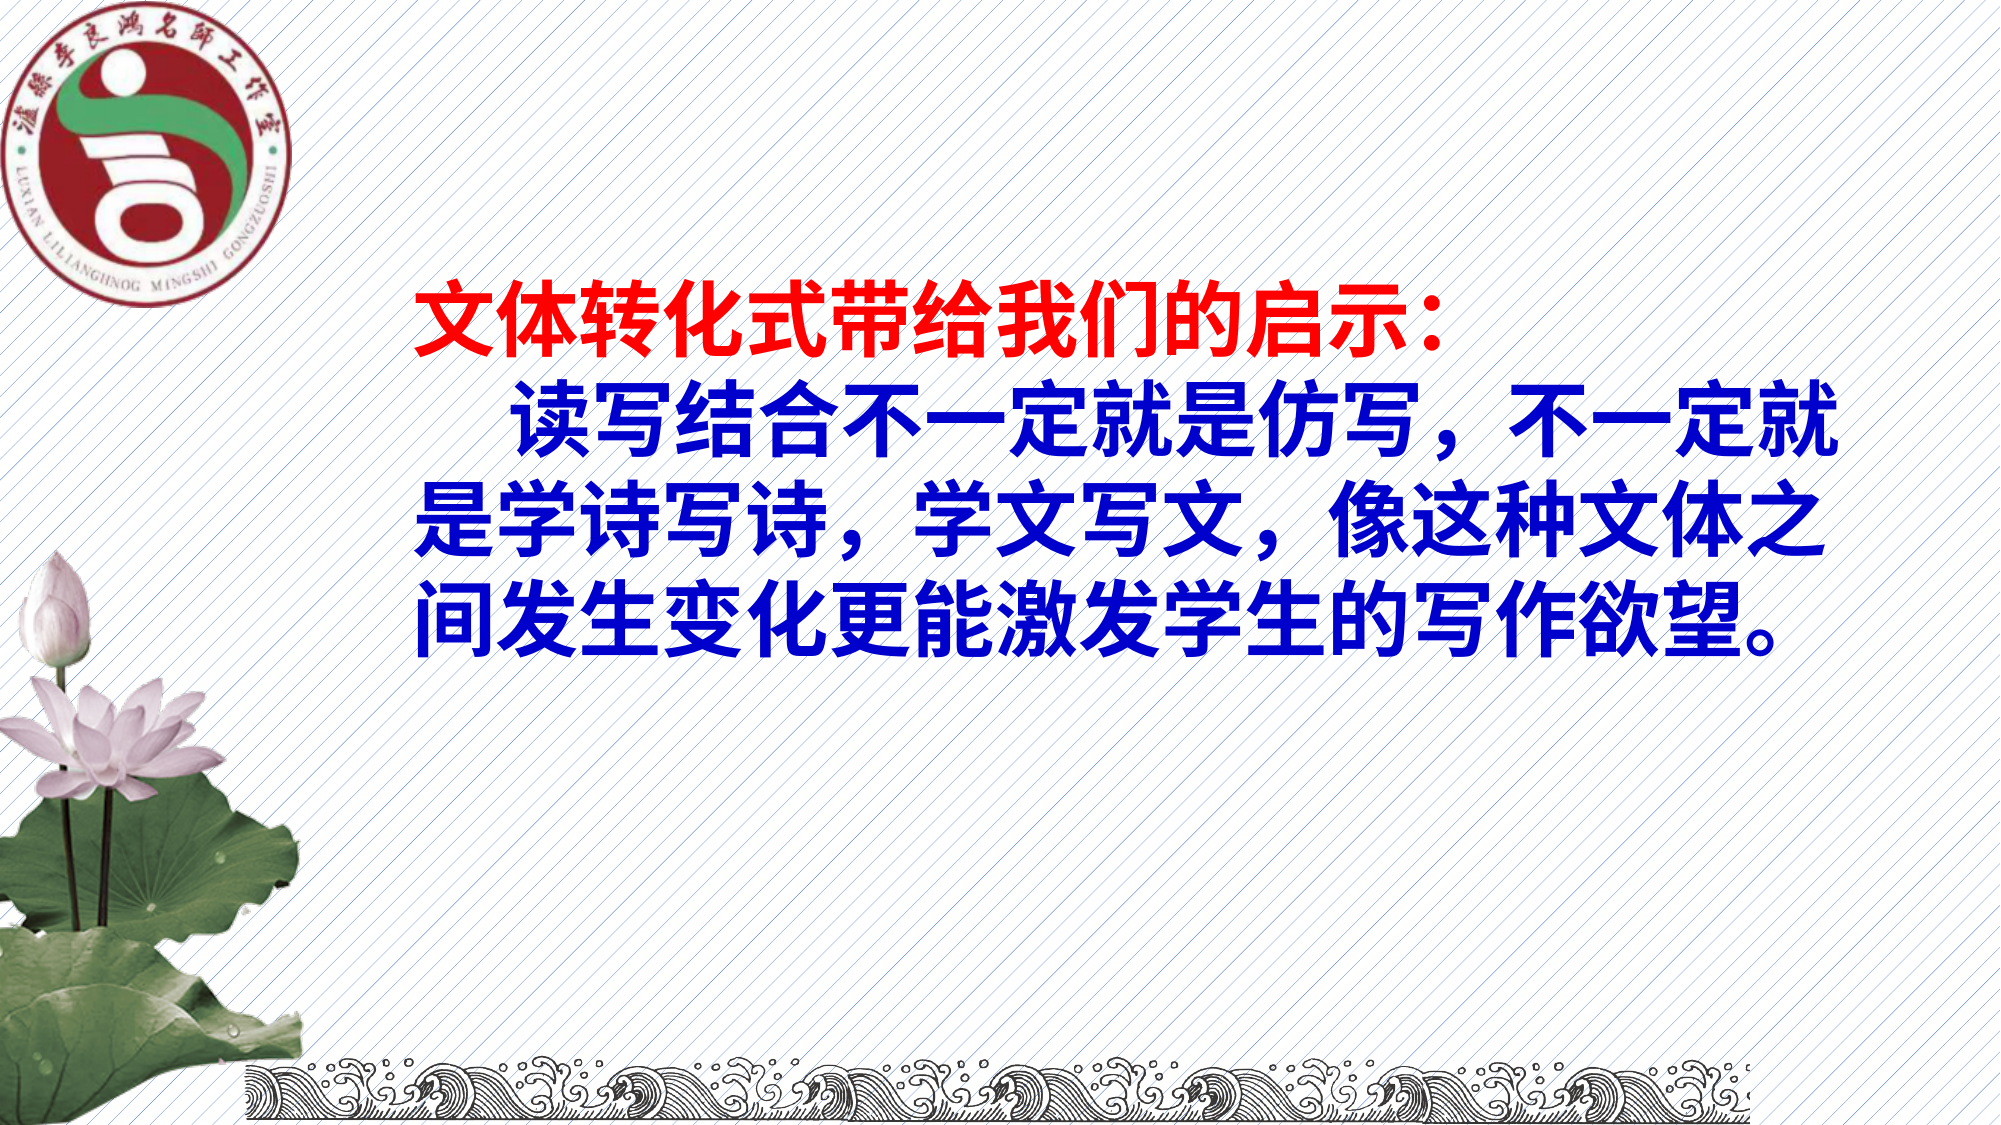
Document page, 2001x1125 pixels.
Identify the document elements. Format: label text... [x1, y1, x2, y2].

text_box 文体转化式带给我们的启示： 读写结合不一定就是仿写，不一定就是学诗写诗，学文写文，像这种文体之间发生变化更能激发学生的写作欲望。 [397, 0, 1898, 675]
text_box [304, 1055, 1750, 1125]
picture [0, 1, 292, 308]
picture [0, 549, 304, 1125]
